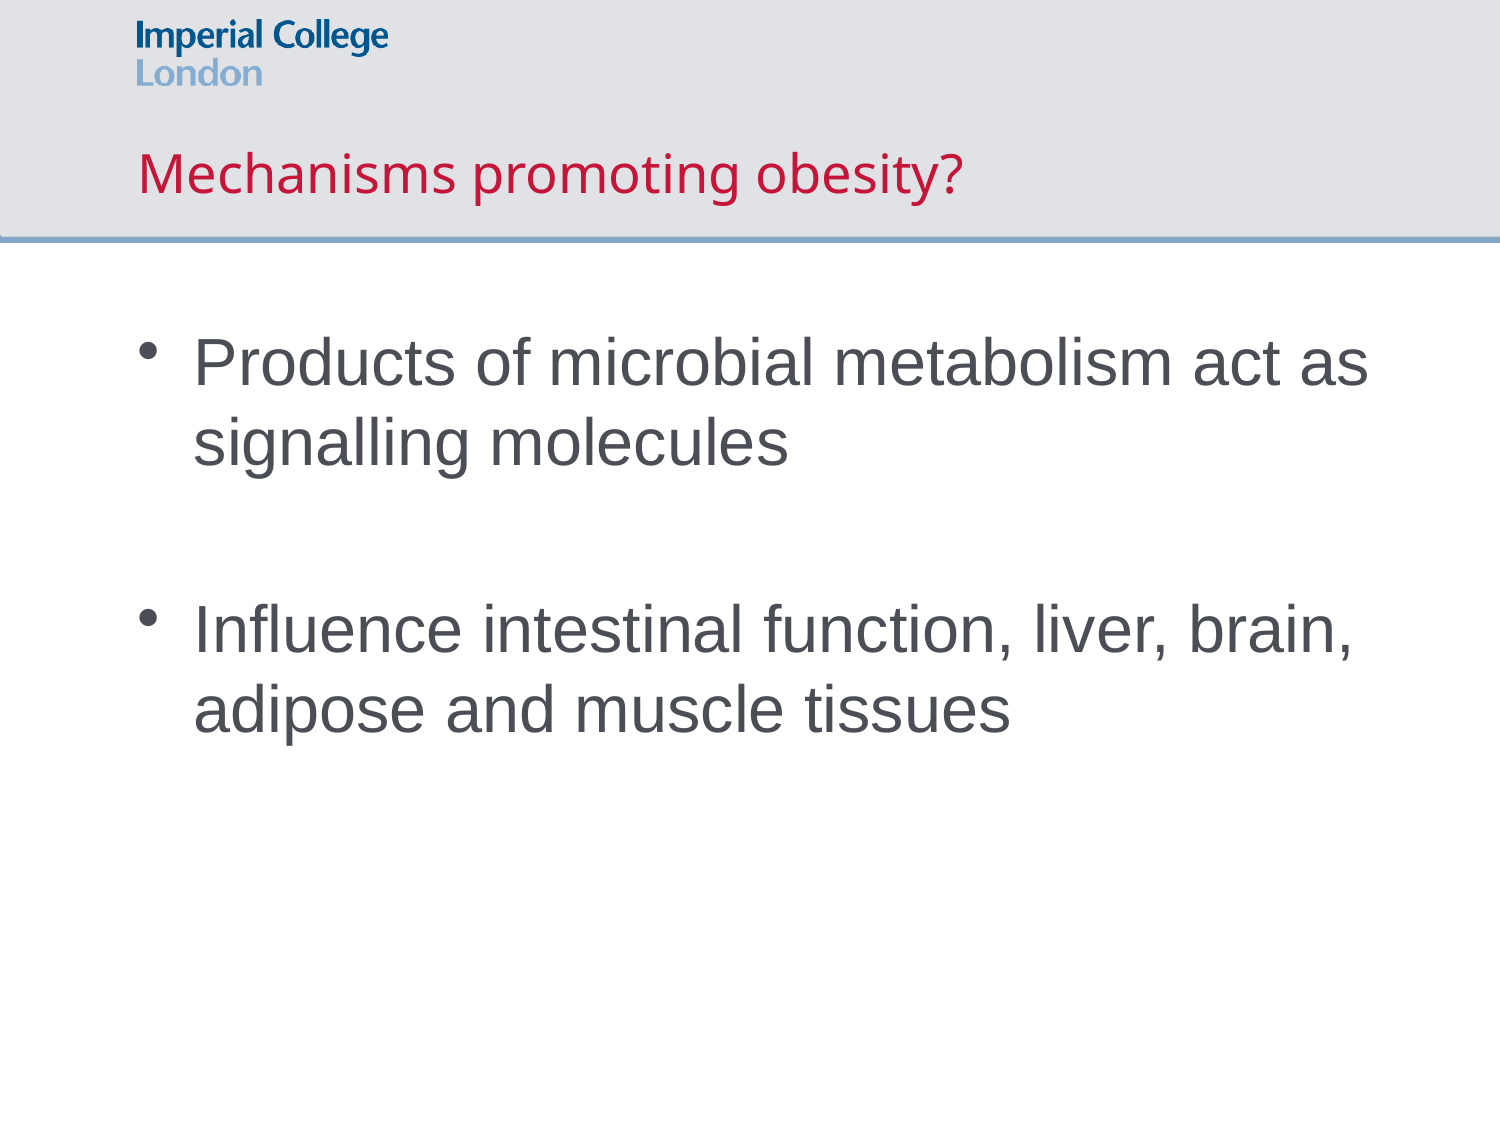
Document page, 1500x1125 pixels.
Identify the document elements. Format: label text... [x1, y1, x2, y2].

picture [0, 0, 1500, 243]
title Mechanisms promoting obesity? [137, 99, 1375, 205]
list Products of microbial metabolism act as signalling molecules Influence intestinal function, liver, brain, adipose and muscle tissues [137, 318, 1375, 1051]
